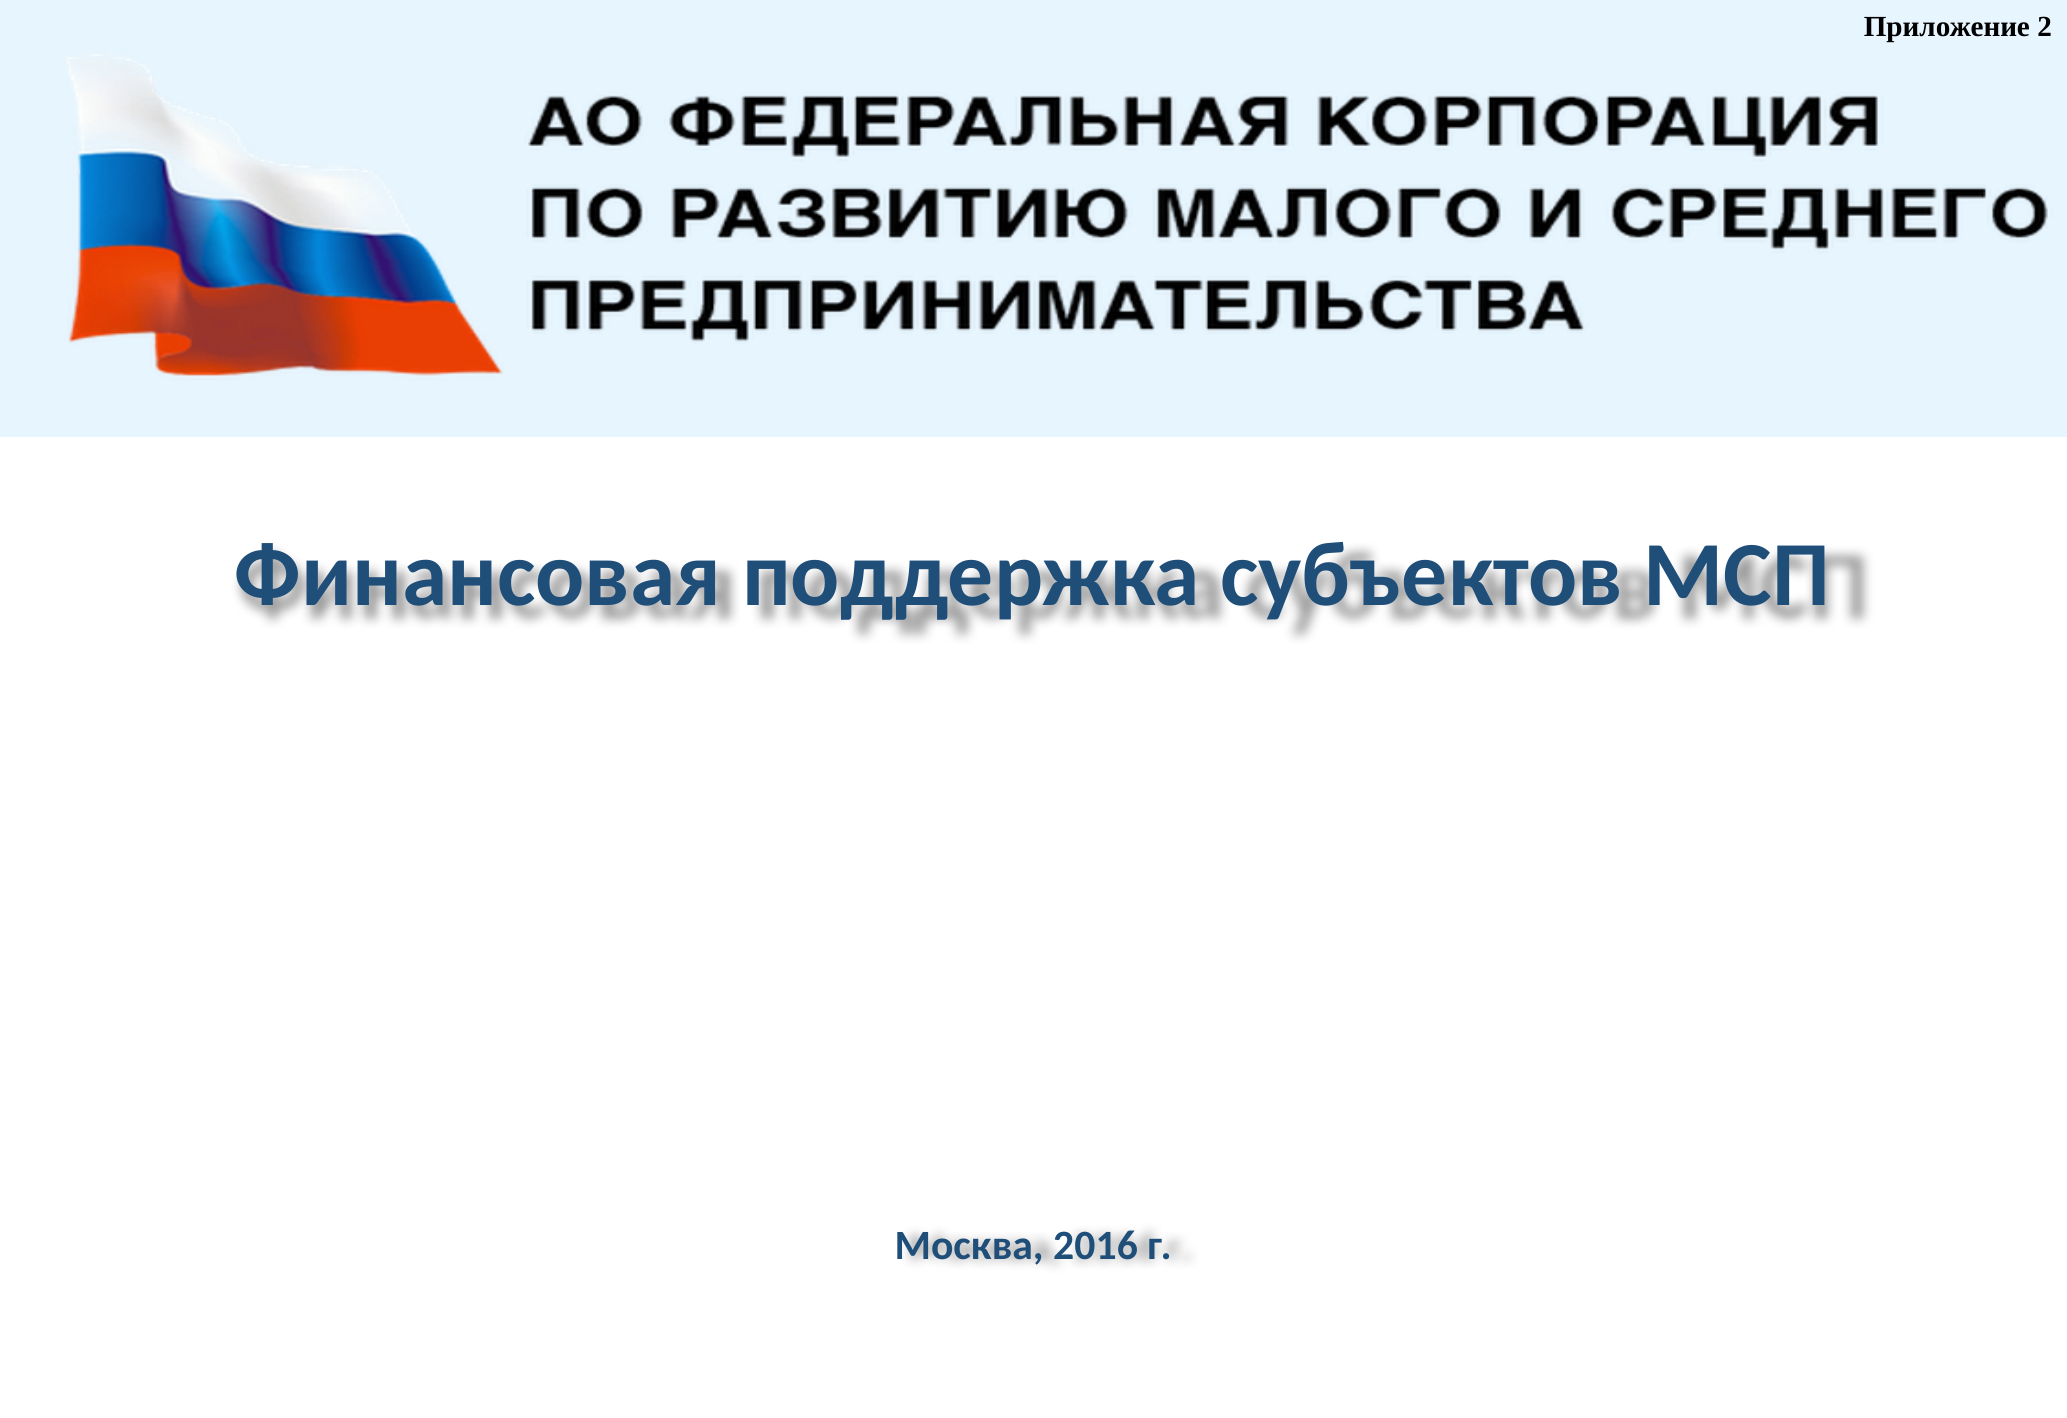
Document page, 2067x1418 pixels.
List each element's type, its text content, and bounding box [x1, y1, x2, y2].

picture [0, 0, 2067, 437]
text_box Москва, 2016 г. [213, 1175, 1854, 1263]
text_box Приложение 2 [516, 0, 2067, 50]
title Финансовая поддержка субъектов МСП [213, 532, 1854, 886]
